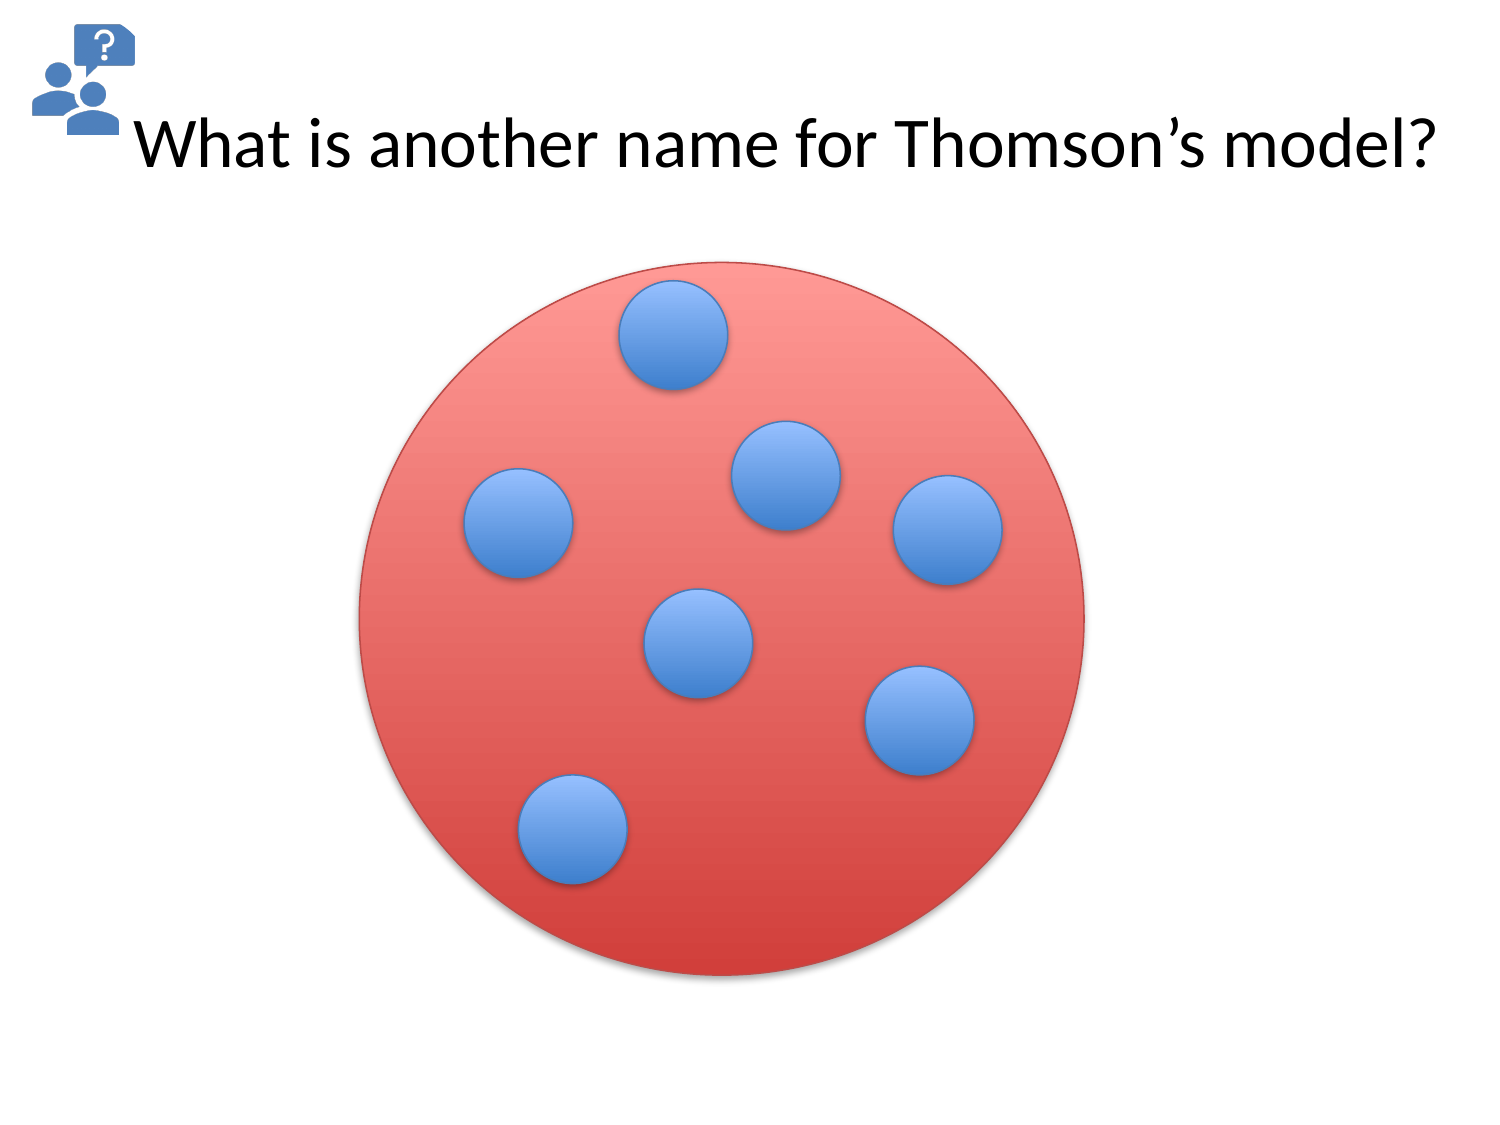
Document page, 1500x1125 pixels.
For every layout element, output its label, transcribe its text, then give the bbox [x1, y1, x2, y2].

text_box [893, 475, 1003, 585]
text_box [359, 262, 1085, 976]
text_box [14, 13, 153, 146]
text_box [643, 589, 753, 698]
title What is another name for Thomson’s model? [112, 45, 1463, 233]
text_box [619, 280, 728, 390]
text_box [731, 421, 841, 530]
text_box [518, 774, 628, 884]
text_box [464, 468, 573, 578]
text_box [865, 666, 974, 775]
